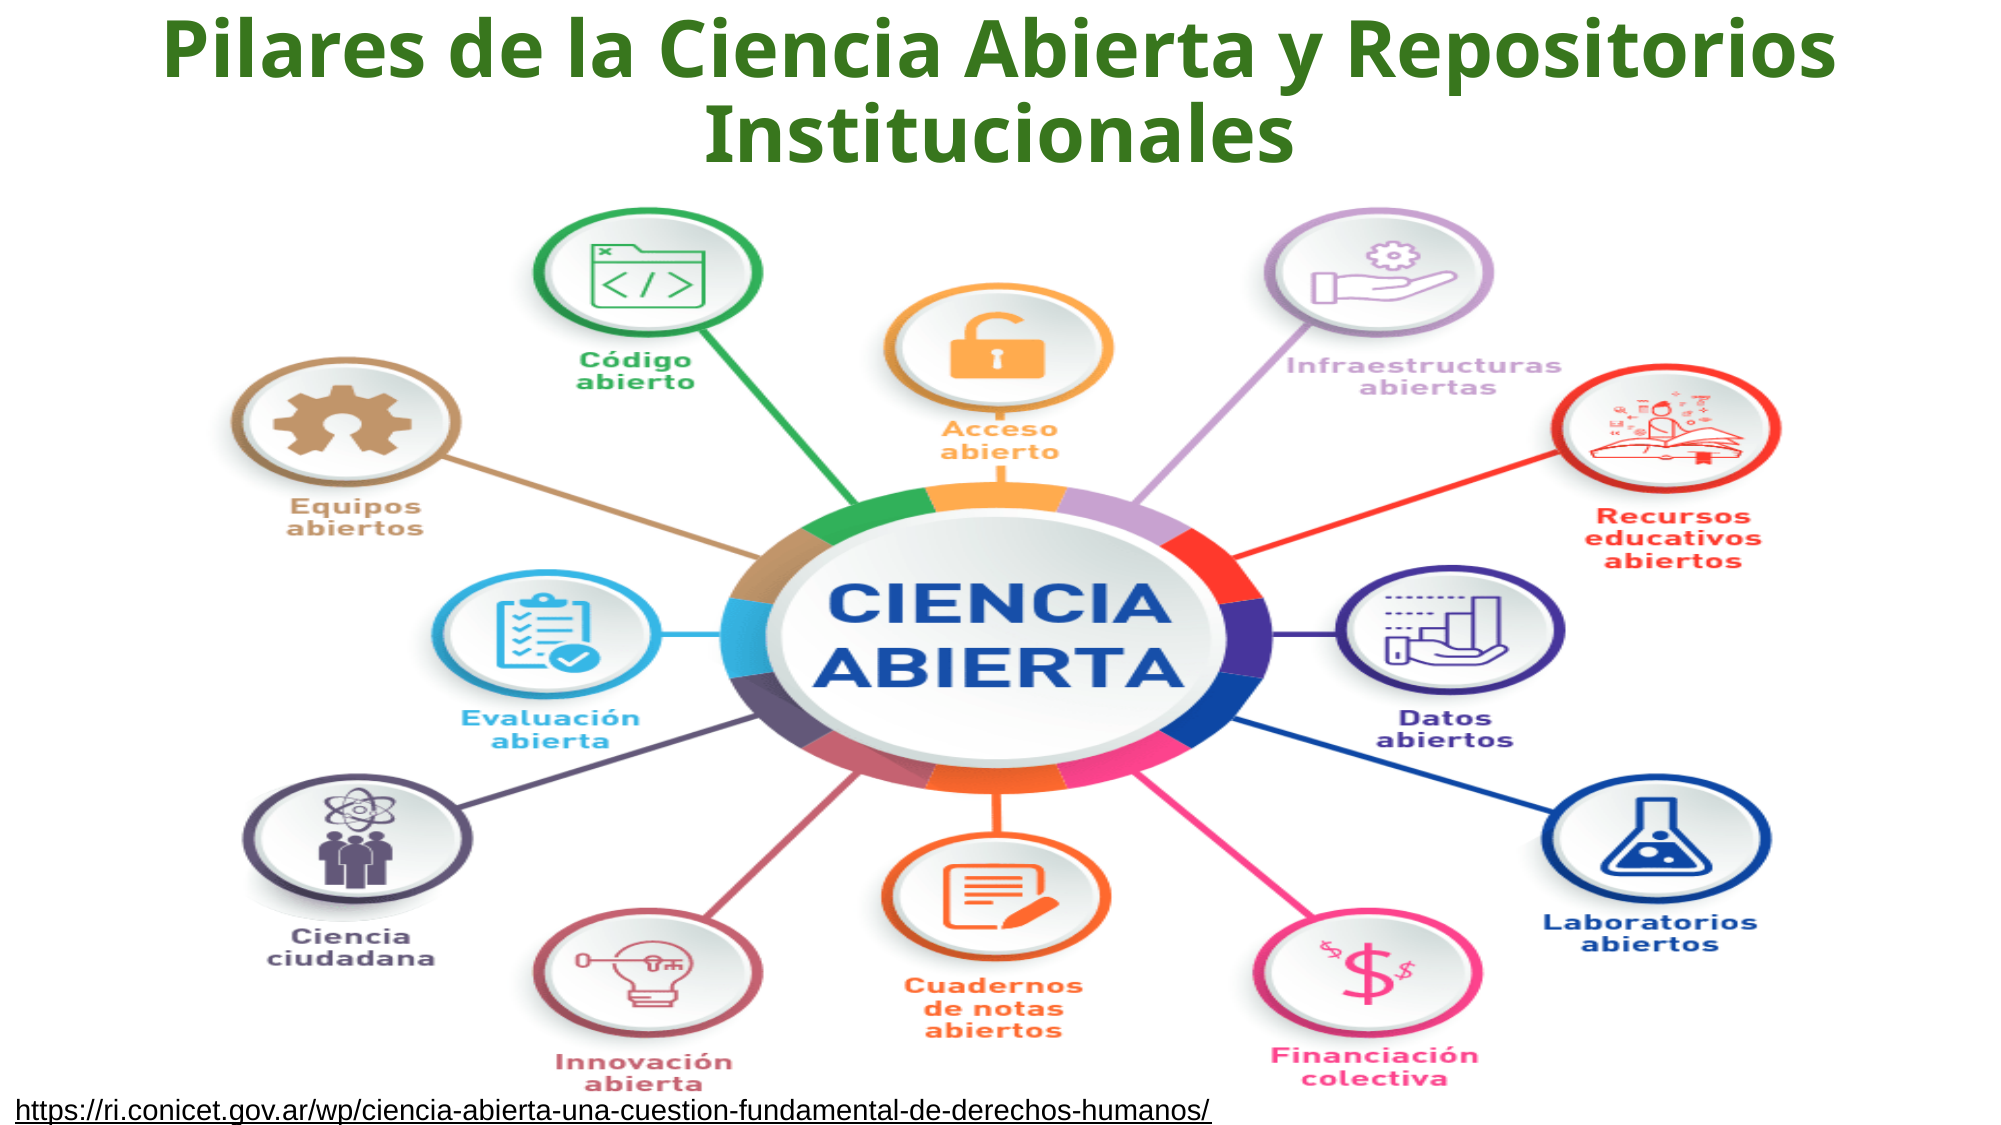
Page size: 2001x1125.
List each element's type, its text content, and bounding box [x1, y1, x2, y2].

title Pilares de la Ciencia Abierta y Repositorios Institucionales [0, 0, 2000, 189]
text_box https://ri.conicet.gov.ar/wp/ciencia-abierta-una-cuestion-fundamental-de-derechos-humanos/ [0, 1076, 2000, 1125]
picture [47, 197, 1964, 1101]
